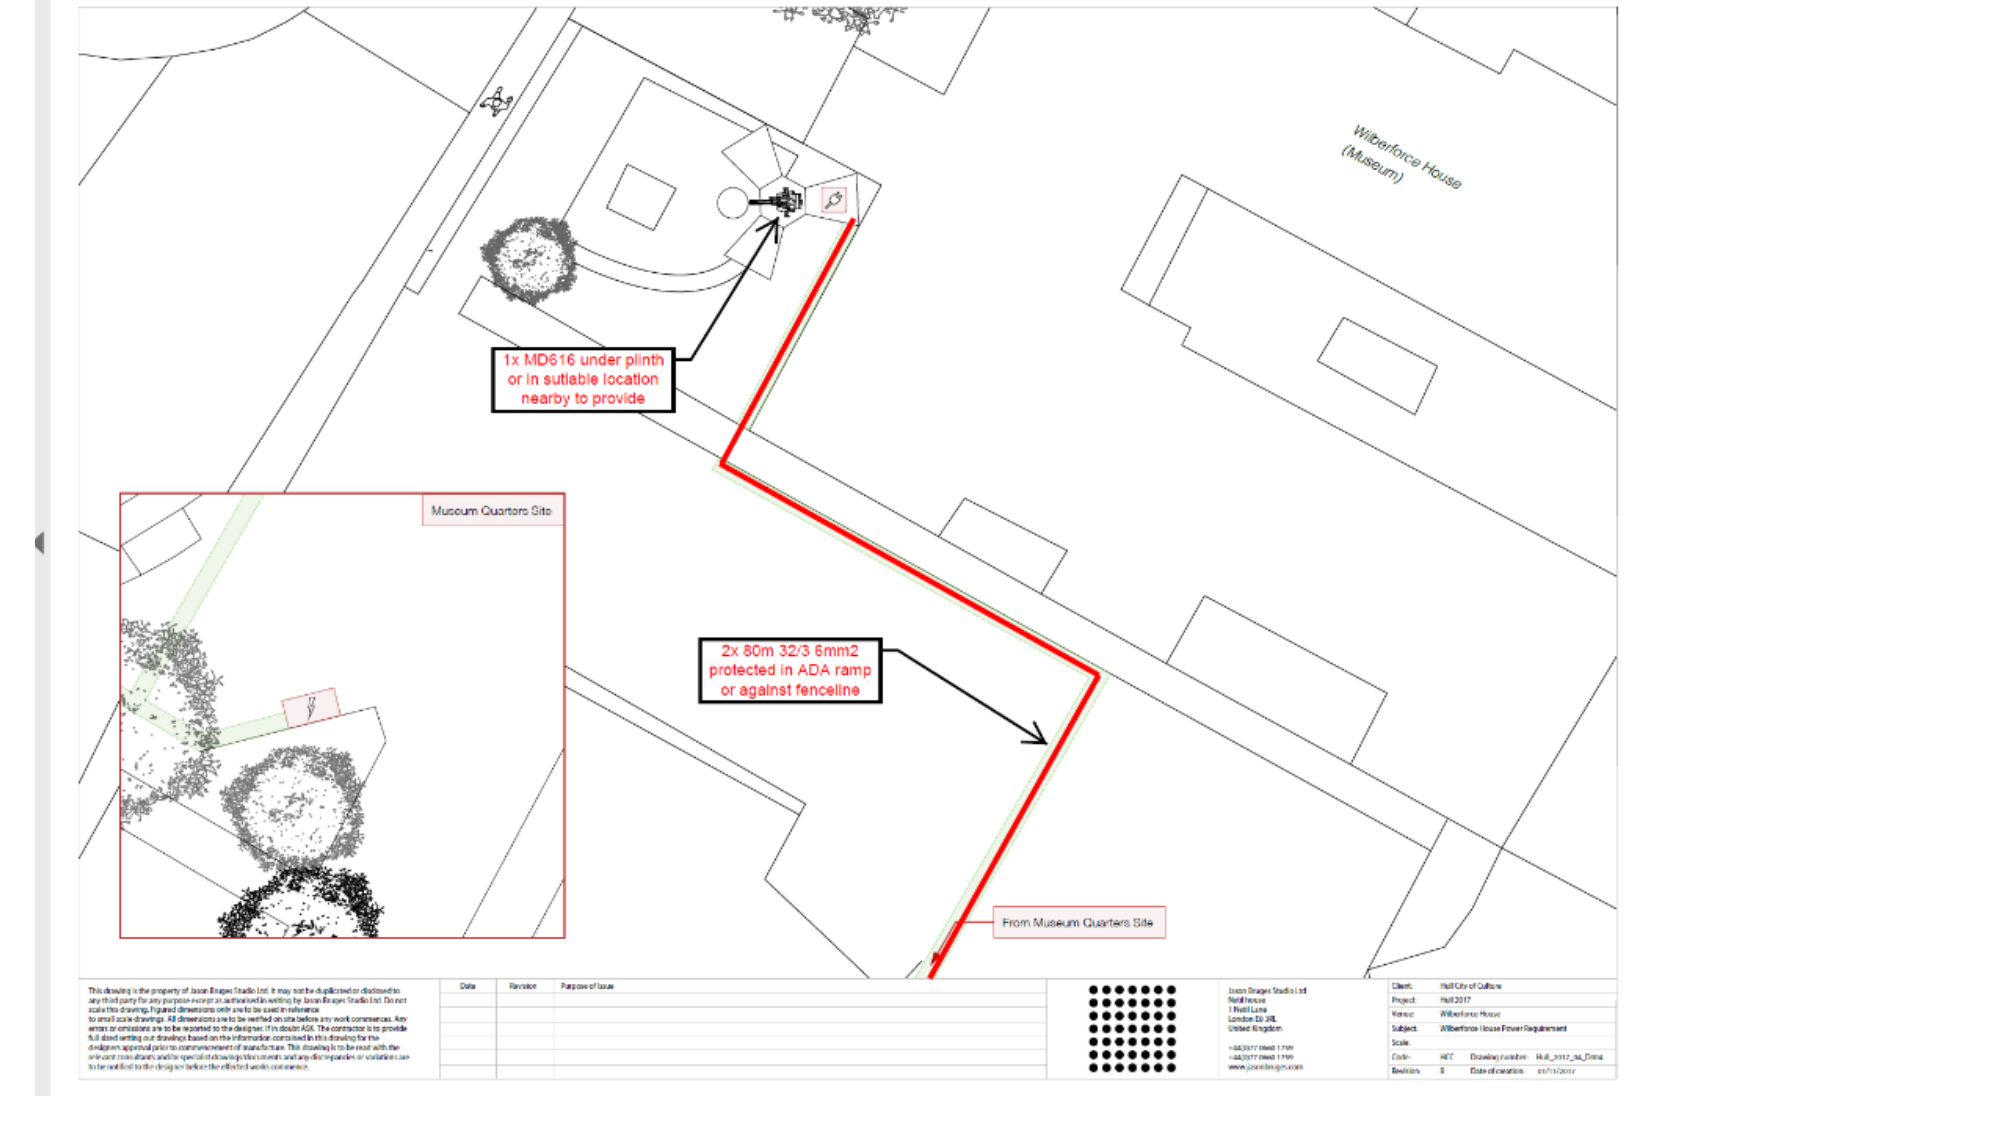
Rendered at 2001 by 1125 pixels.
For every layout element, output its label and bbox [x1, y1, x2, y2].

picture [35, 0, 1634, 1096]
